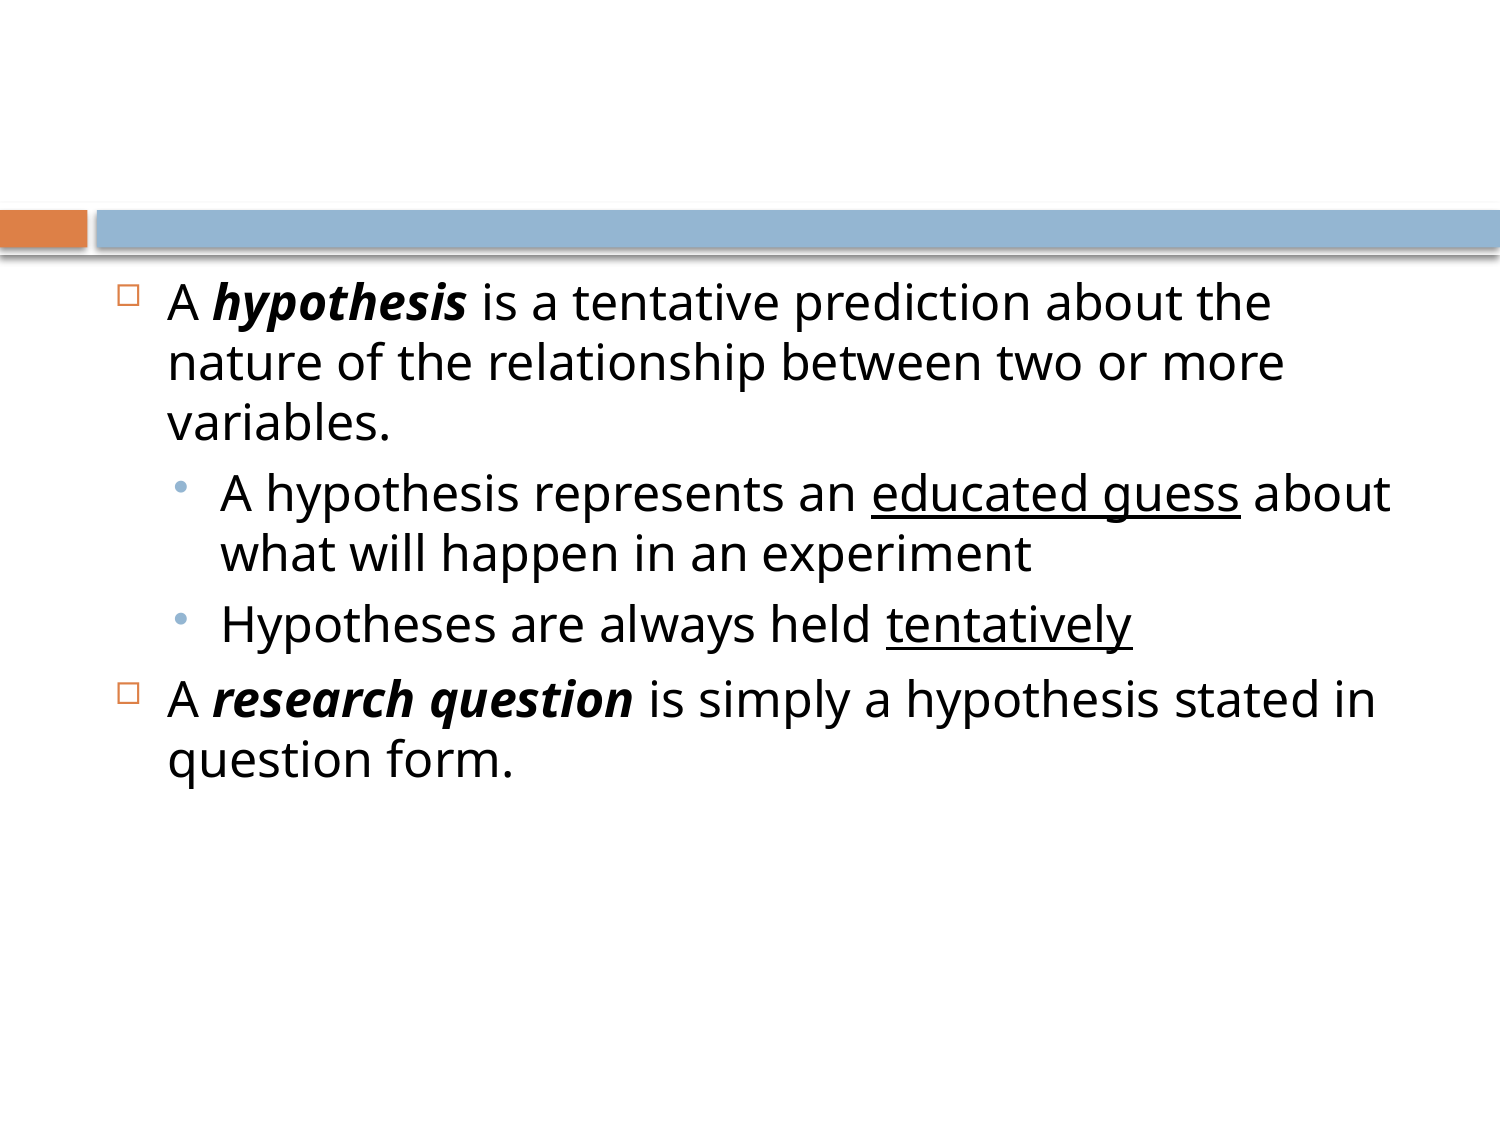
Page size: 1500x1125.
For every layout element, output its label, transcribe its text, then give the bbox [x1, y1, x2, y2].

list A hypothesis is a tentative prediction about the nature of the relationship between two or more variables. A hypothesis represents an educated guess about what will happen in an experiment Hypotheses are always held tentatively A research question is simply a hypothesis stated in question form. [100, 262, 1438, 1000]
